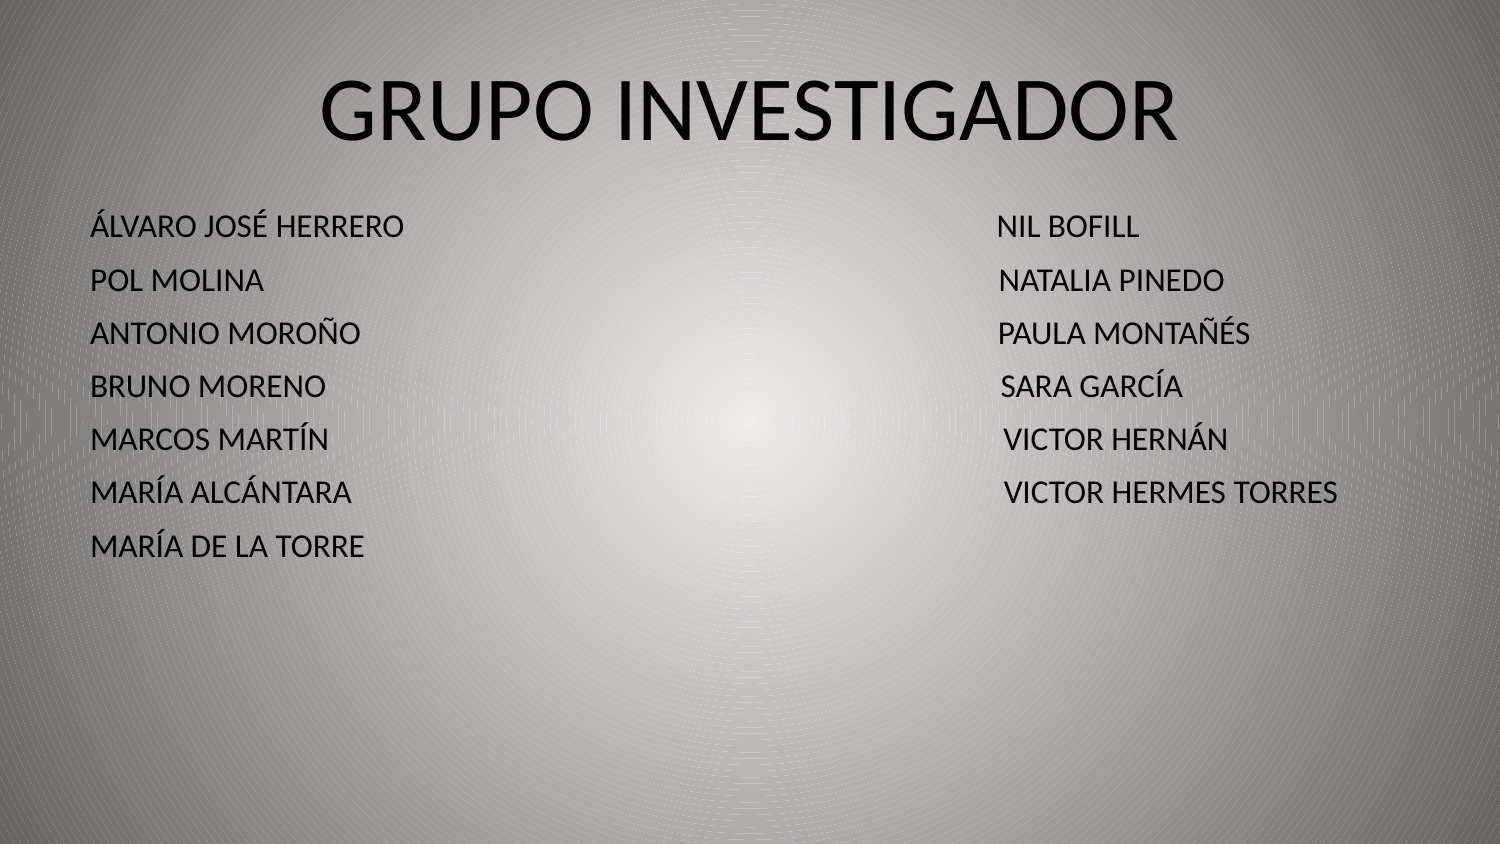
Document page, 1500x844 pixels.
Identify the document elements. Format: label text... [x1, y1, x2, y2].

list ÁLVARO JOSÉ HERRERO NIL BOFILL POL MOLINA NATALIA PINEDO ANTONIO MOROÑO PAULA MONTAÑÉS BRUNO MORENO SARA GARCÍA MARCOS MARTÍN VICTOR HERNÁN MARÍA ALCÁNTARA VICTOR HERMES TORRES MARÍA DE LA TORRE [75, 196, 1425, 754]
title GRUPO INVESTIGADOR [75, 33, 1425, 175]
